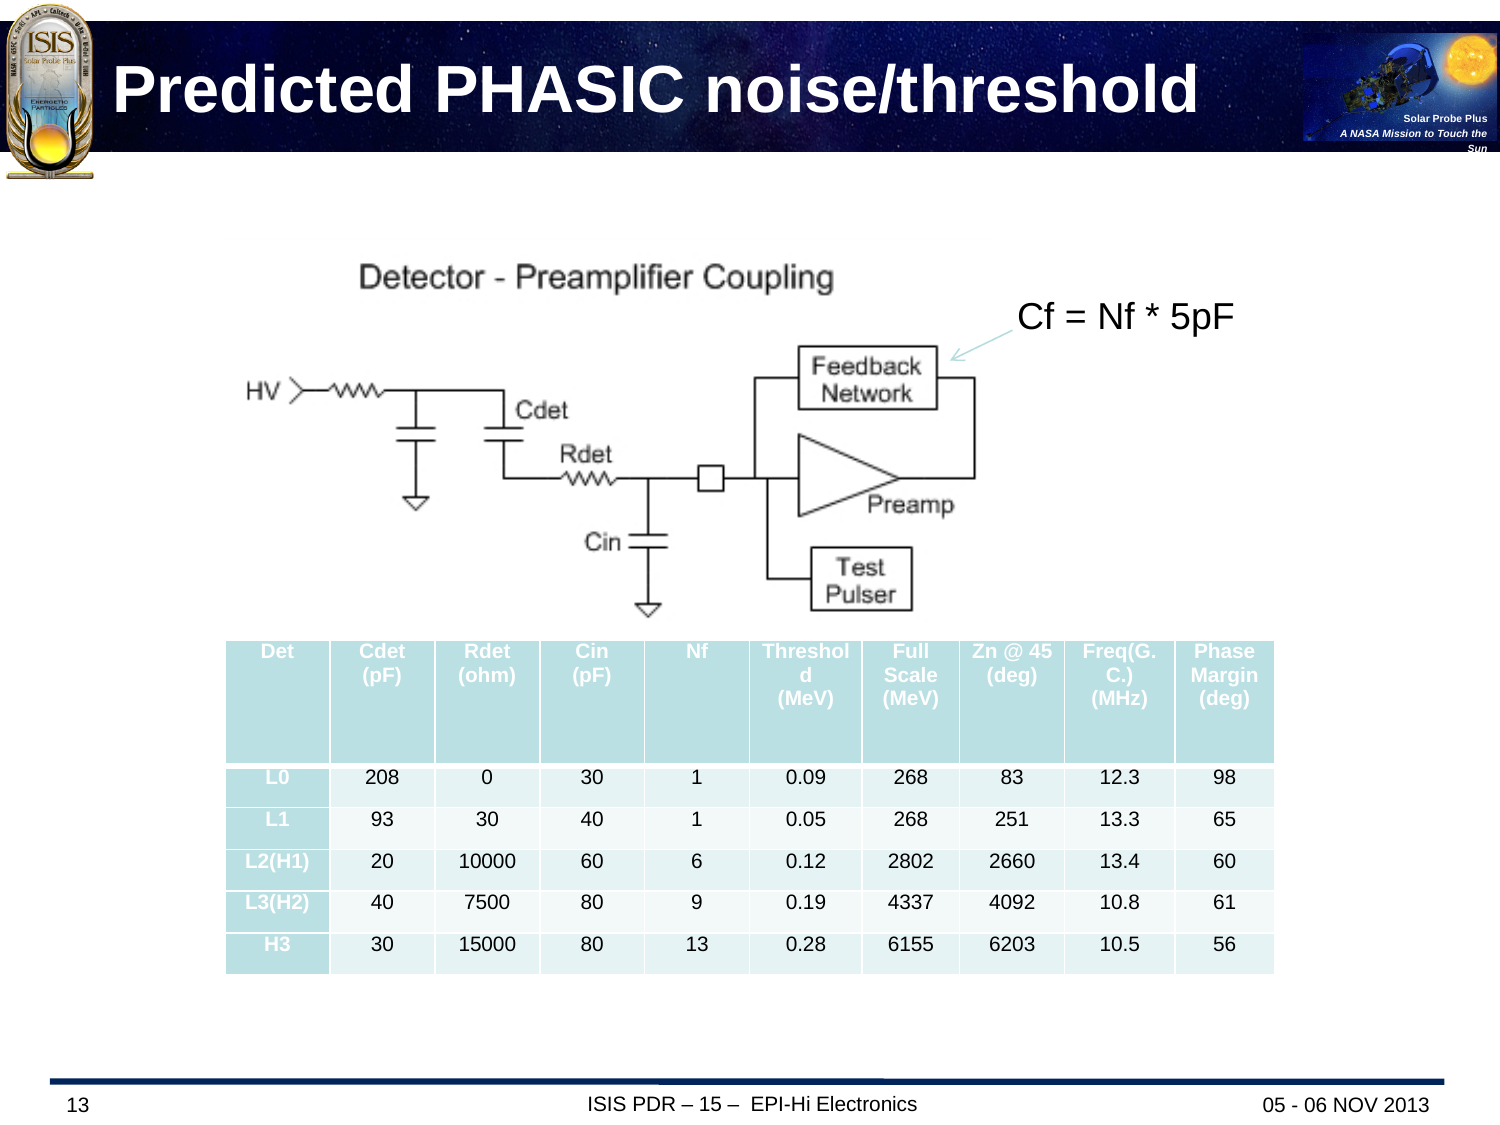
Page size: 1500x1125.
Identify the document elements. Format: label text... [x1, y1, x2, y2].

table_cell 7500 [436, 892, 539, 932]
table_cell 80 [541, 892, 644, 932]
table_cell H3 [226, 934, 329, 974]
table_cell 2660 [960, 850, 1064, 890]
table_cell 1 [645, 769, 749, 807]
table_cell 0.12 [750, 850, 861, 890]
table_header Rdet (ohm) [436, 645, 539, 763]
table_cell 4337 [863, 892, 959, 932]
table_cell 0.09 [750, 769, 861, 807]
table_cell 268 [863, 769, 959, 807]
table_header Full Scale (MeV) [863, 645, 959, 763]
table_cell 0.19 [750, 892, 861, 932]
table_header Nf [645, 645, 749, 763]
table_cell 268 [863, 808, 959, 849]
table_cell 0.05 [750, 808, 861, 849]
table_header Det [226, 644, 329, 763]
table_cell L3(H2) [226, 892, 329, 932]
table_cell 60 [541, 850, 644, 890]
table_cell 83 [960, 769, 1064, 807]
table_header Cdet (pF) [331, 645, 434, 763]
table_cell 13 [645, 934, 749, 974]
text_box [949, 330, 1013, 361]
table_cell 20 [331, 850, 434, 890]
table_cell 60 [1176, 850, 1274, 890]
table_cell 40 [541, 808, 644, 849]
table_cell 12.3 [1065, 769, 1174, 807]
table_header Threshold (MeV) [750, 645, 861, 763]
text_box Cf = Nf * 5pF [1002, 284, 1250, 345]
table_header Freq(G.C.) (MHz) [1065, 641, 1174, 763]
table_cell 13.3 [1065, 808, 1174, 849]
table_cell 10.5 [1065, 934, 1174, 974]
table_cell 10000 [436, 850, 539, 890]
table_cell 30 [436, 808, 539, 849]
table_cell 61 [1176, 892, 1274, 932]
table_cell 4092 [960, 892, 1064, 932]
table_cell 30 [541, 769, 644, 807]
table_cell 80 [541, 934, 644, 974]
table_cell 208 [331, 769, 434, 807]
table_cell 10.8 [1065, 892, 1174, 932]
table_cell 6 [645, 850, 749, 890]
table_cell 30 [331, 934, 434, 974]
table_cell 0.28 [750, 934, 861, 974]
table_cell 9 [645, 892, 749, 932]
table_cell 0 [436, 769, 539, 807]
table_cell 40 [331, 892, 434, 932]
title Predicted PHASIC noise/threshold [111, 30, 1294, 142]
table_header Cin (pF) [541, 645, 644, 763]
table_header Zn @ 45 (deg) [960, 641, 1064, 763]
table_cell 2802 [863, 850, 959, 890]
picture [224, 237, 995, 637]
table_cell L2(H1) [226, 850, 329, 890]
table_cell 6155 [863, 934, 959, 974]
picture [0, 2, 1500, 181]
table_cell 15000 [436, 934, 539, 974]
table_cell L0 [226, 769, 329, 807]
table_cell 56 [1176, 934, 1274, 974]
table_cell 251 [960, 808, 1064, 849]
table_cell 65 [1176, 808, 1274, 849]
table_header Phase Margin (deg) [1176, 641, 1274, 763]
table_cell 93 [331, 808, 434, 849]
table_cell 6203 [960, 934, 1064, 974]
table_cell 98 [1176, 769, 1274, 807]
table_cell 13.4 [1065, 850, 1174, 890]
table_cell 1 [645, 808, 749, 849]
table_cell L1 [226, 808, 329, 849]
